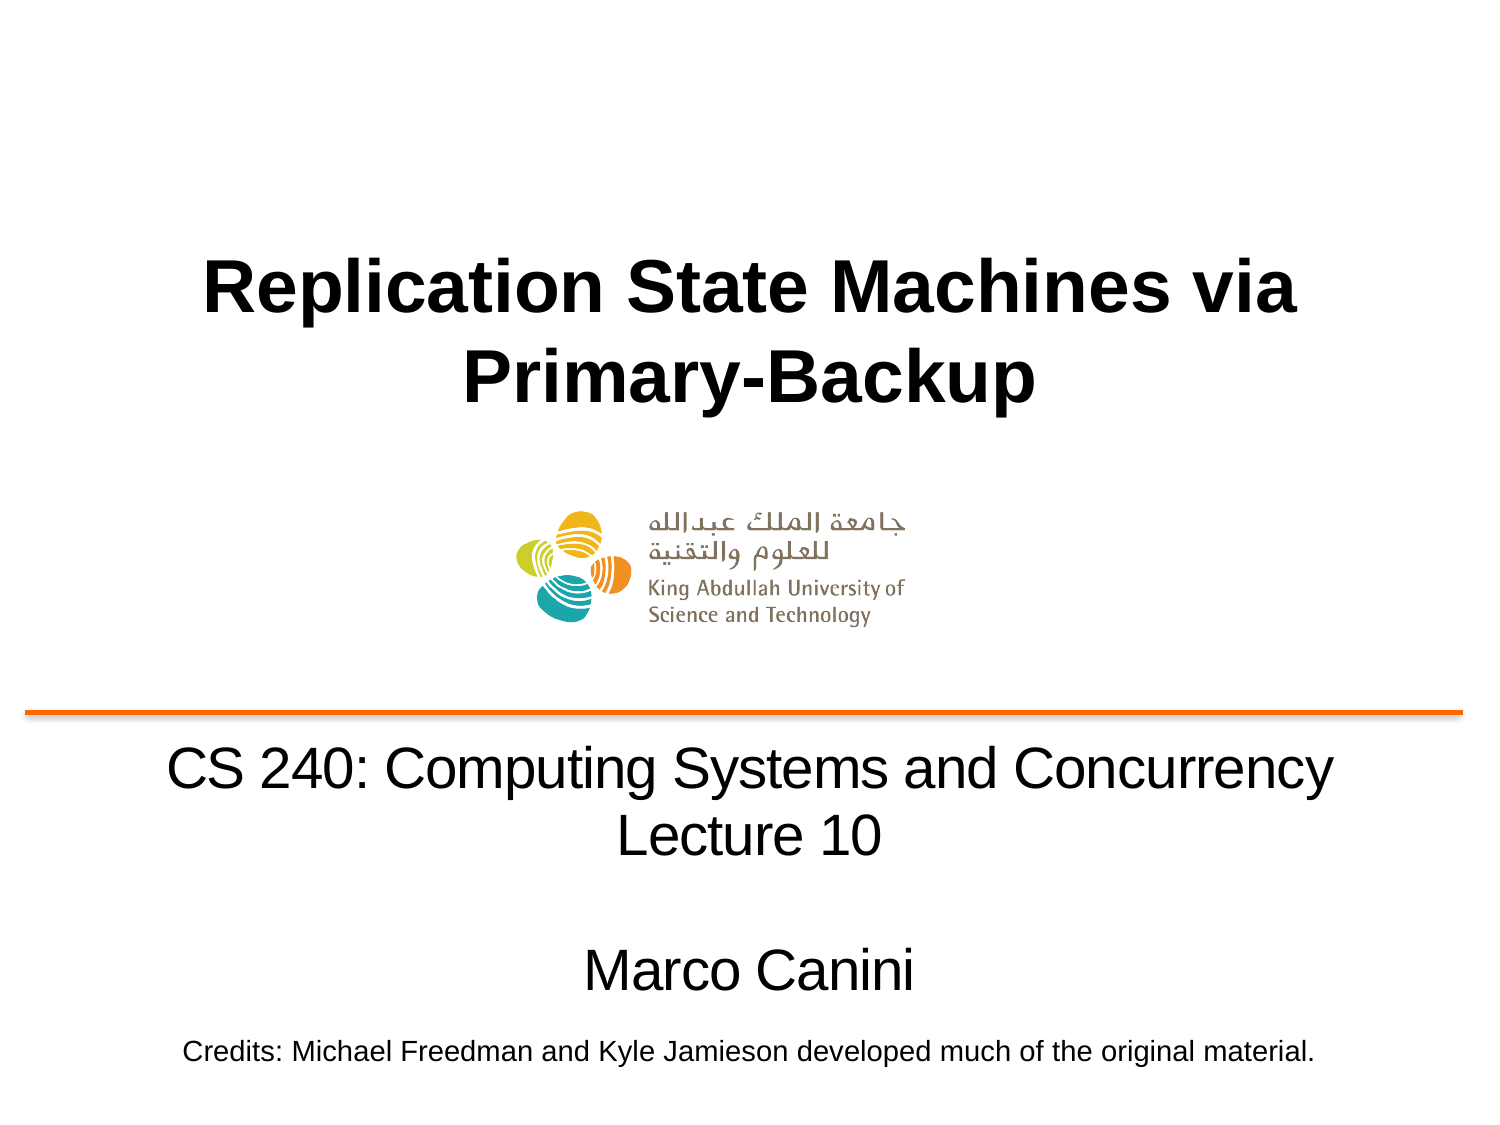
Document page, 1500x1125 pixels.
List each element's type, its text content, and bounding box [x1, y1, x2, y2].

text_box Credits: Michael Freedman and Kyle Jamieson developed much of the original material. [167, 1025, 1333, 1075]
title Replication State Machines via Primary-Backup [62, 112, 1438, 425]
subtitle CS 240: Computing Systems and Concurrency Lecture 10 Marco Canini [62, 737, 1438, 1026]
picture [472, 480, 1028, 662]
